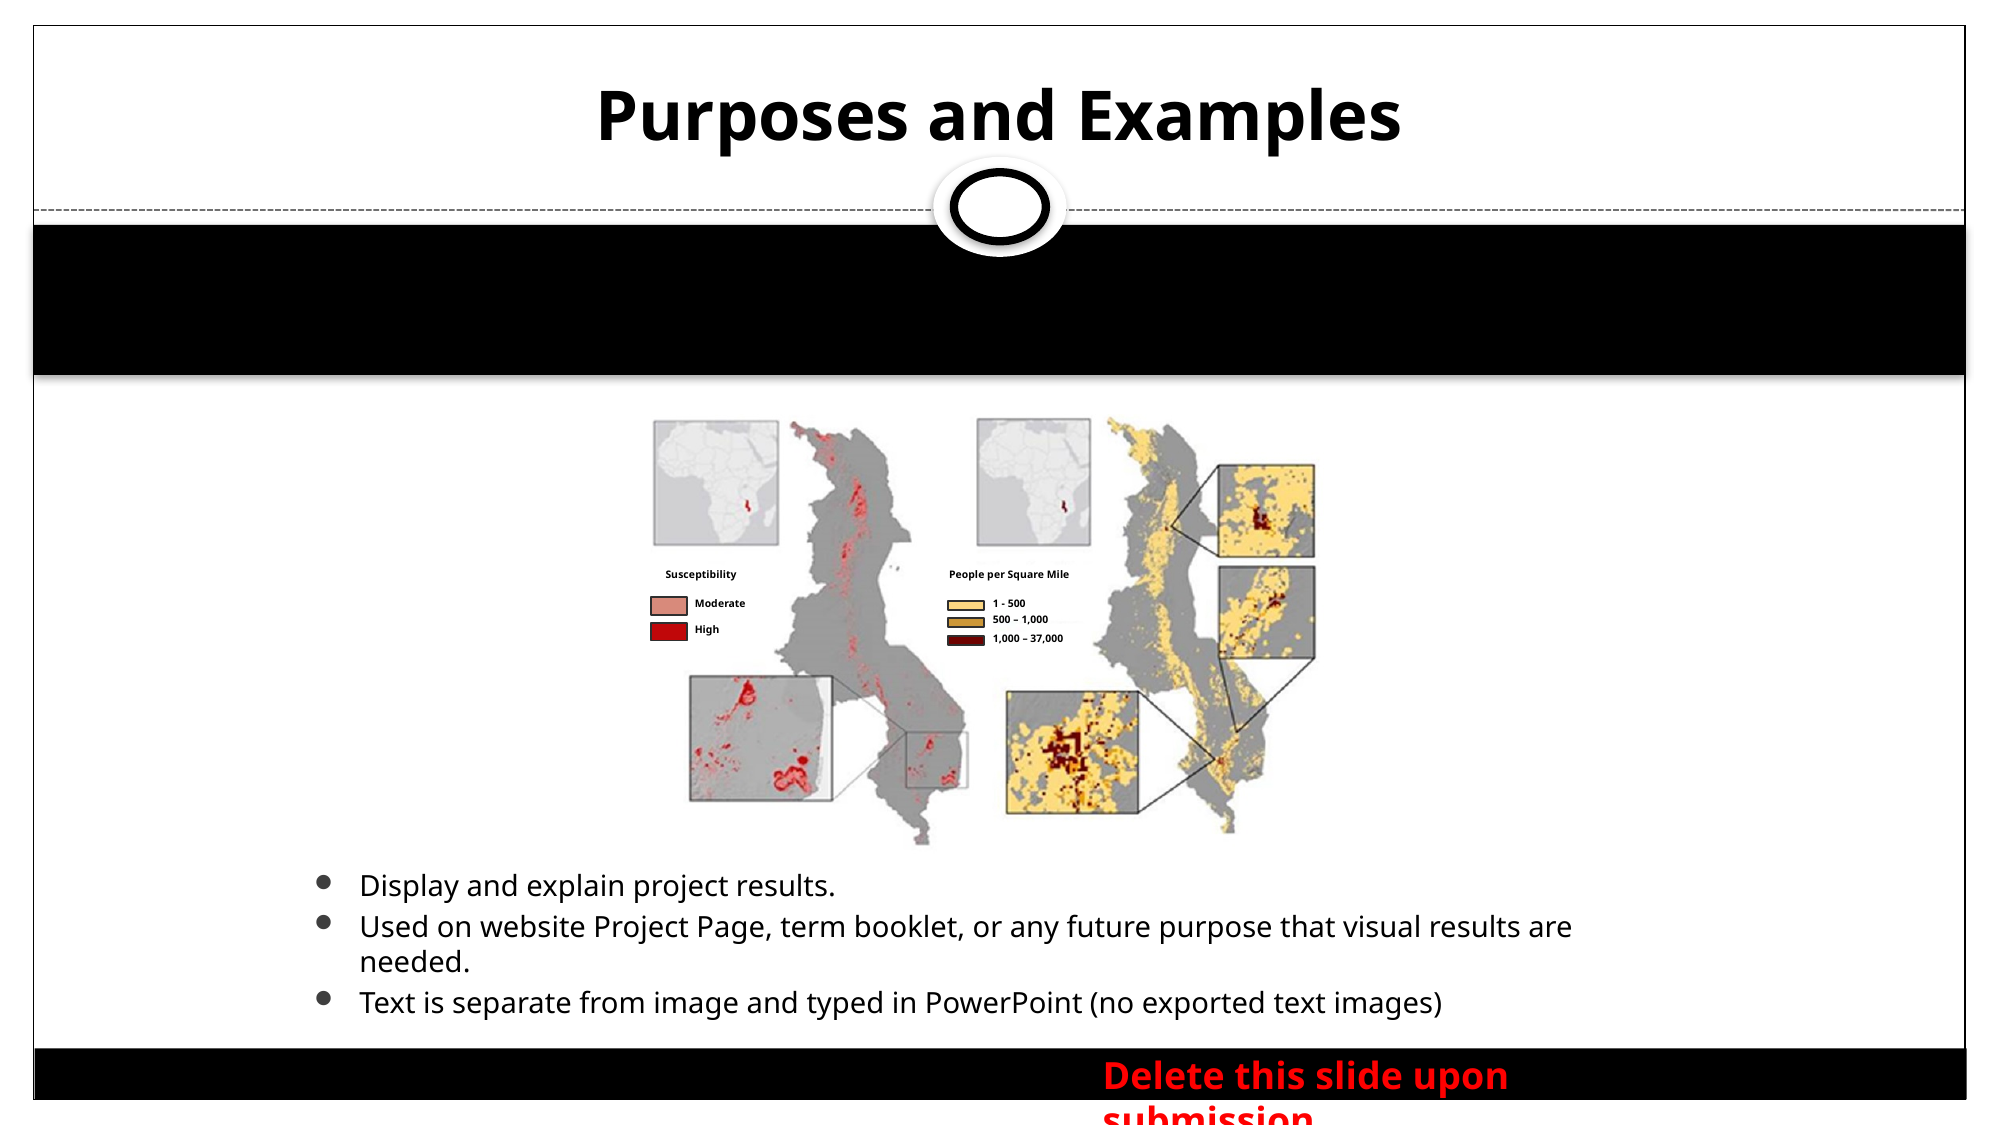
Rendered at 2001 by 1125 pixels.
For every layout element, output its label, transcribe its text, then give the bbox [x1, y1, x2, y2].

title Purposes and Examples [66, 37, 1933, 162]
list Display and explain project results. Used on website Project Page, term booklet, or any future purpose that visual results are needed. Text is separate from image and typed in PowerPoint (no exported text images) [299, 860, 1700, 1033]
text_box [599, 414, 1401, 865]
list Technical Image [298, 254, 1702, 376]
text_box Delete this slide upon submission. [1087, 1044, 1725, 1125]
